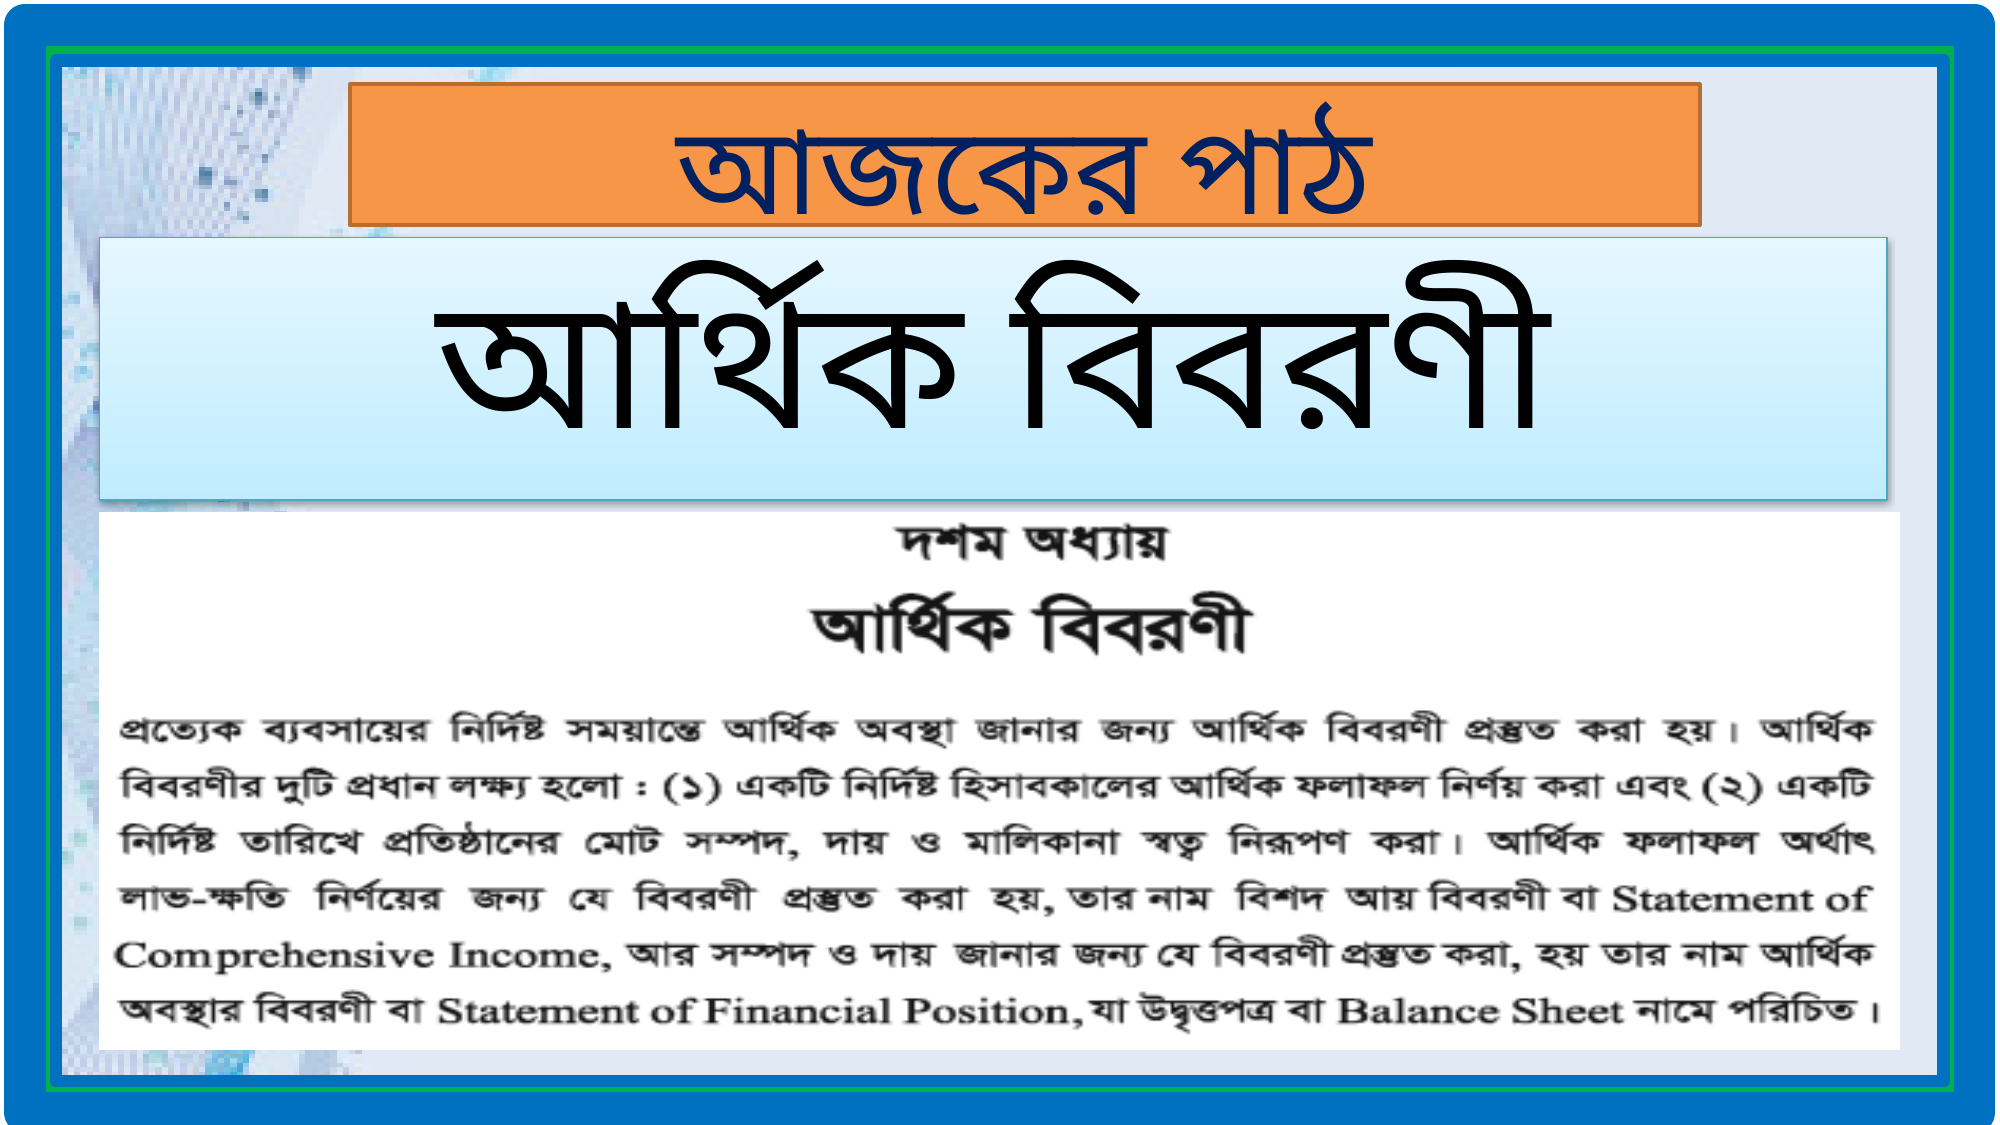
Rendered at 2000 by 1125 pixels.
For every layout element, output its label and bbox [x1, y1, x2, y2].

text_box [23, 23, 1977, 1115]
picture [61, 66, 1938, 1076]
